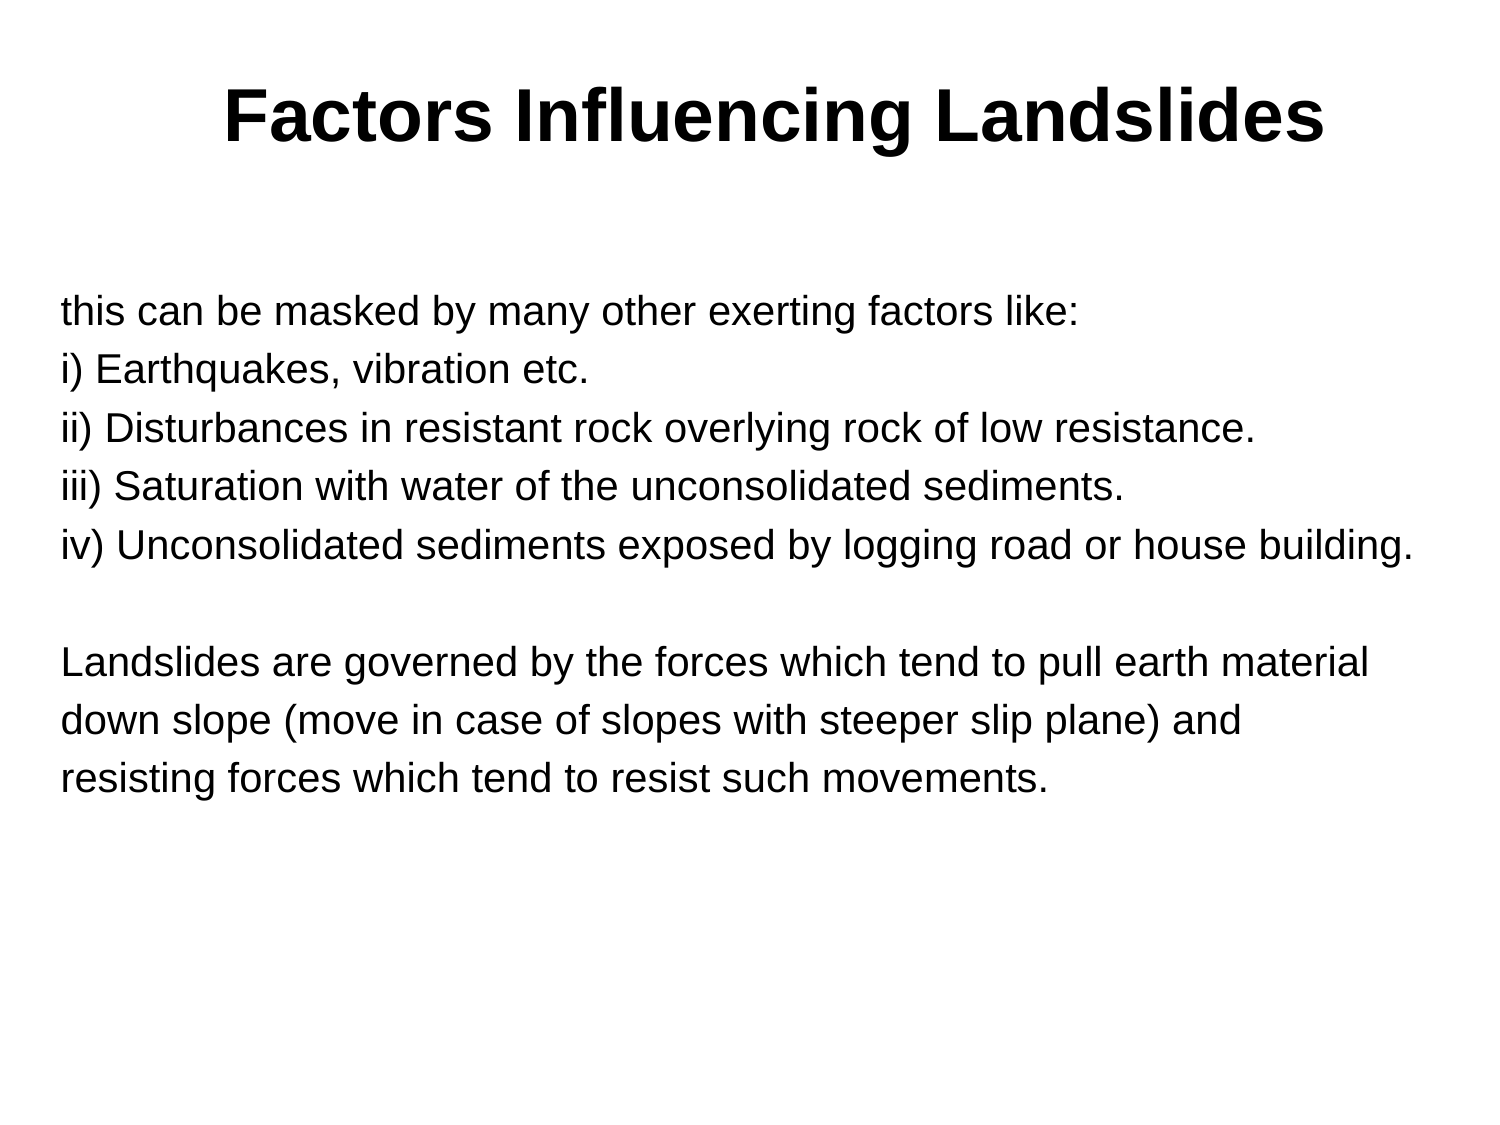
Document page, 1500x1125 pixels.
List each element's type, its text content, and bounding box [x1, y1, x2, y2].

title Factors Influencing Landslides [100, 42, 1451, 180]
list this can be masked by many other exerting factors like: i) Earthquakes, vibration etc. ii) Disturbances in resistant rock overlying rock of low resistance. iii) Saturation with water of the unconsolidated sediments. iv) Unconsolidated sediments exposed by logging road or house building. Landslides are governed by the forces which tend to pull earth material down slope (move in case of slopes with steeper slip plane) and resisting forces which tend to resist such movements. [45, 276, 1442, 1019]
